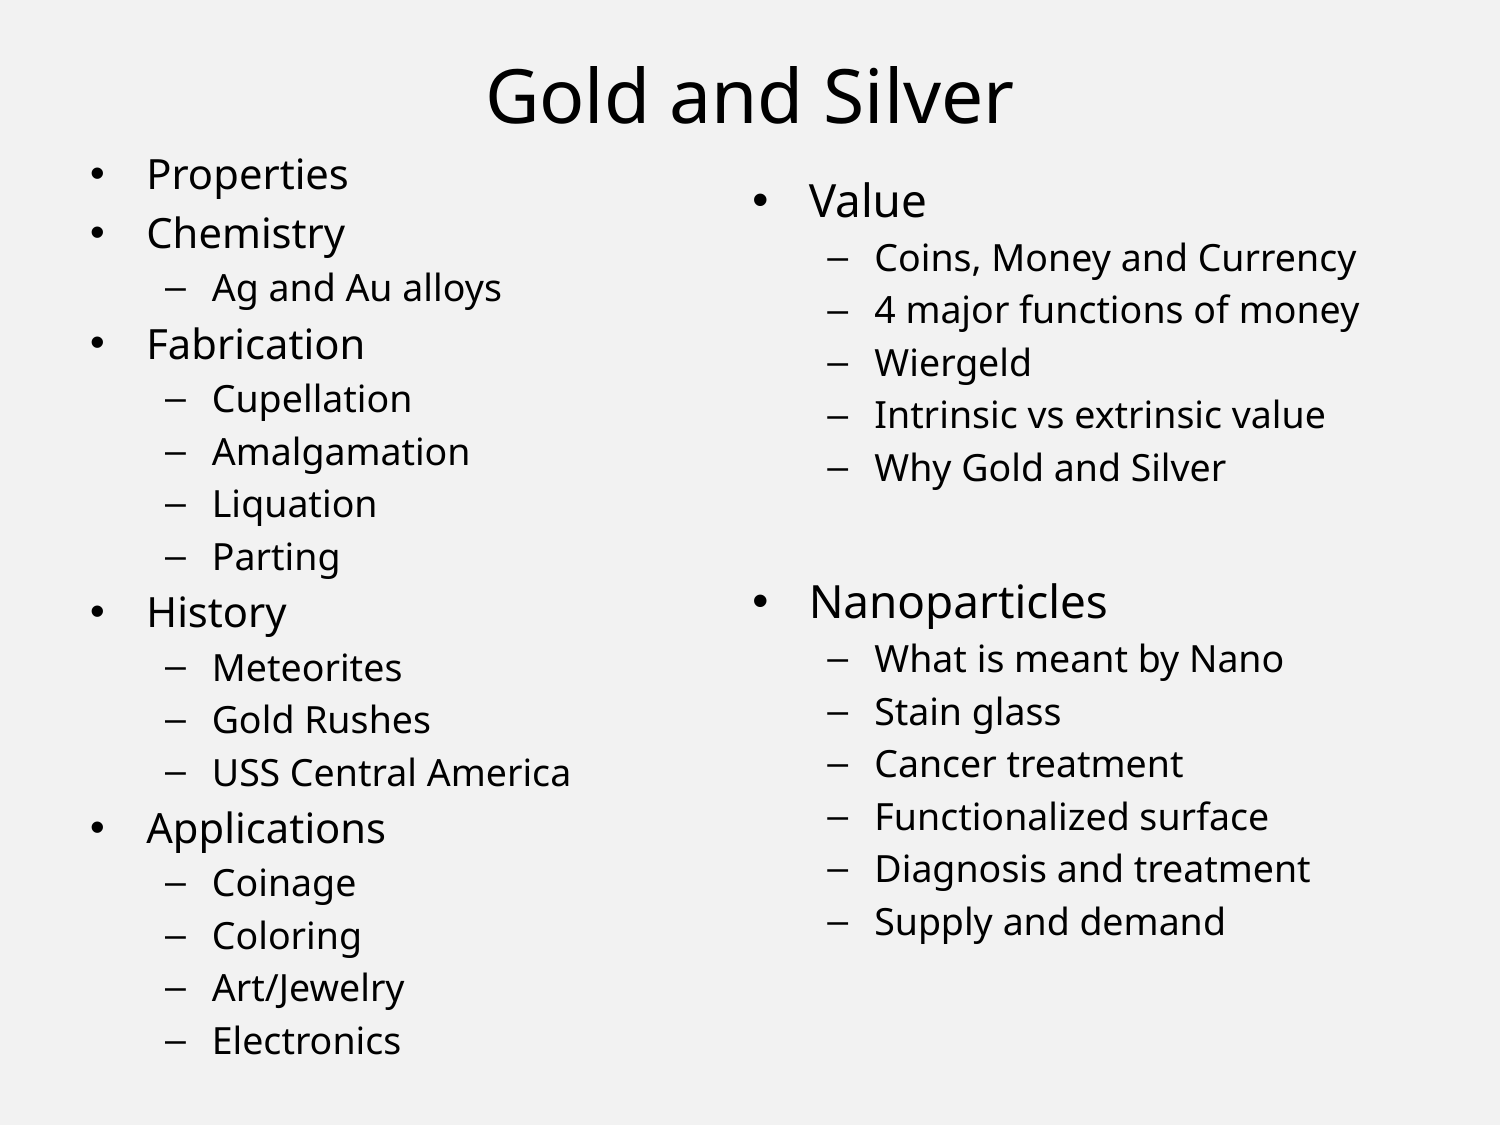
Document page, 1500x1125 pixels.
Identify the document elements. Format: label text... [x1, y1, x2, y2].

list Value Coins, Money and Currency 4 major functions of money Wiergeld Intrinsic vs extrinsic value Why Gold and Silver Nanoparticles What is meant by Nano Stain glass Cancer treatment Functionalized surface Diagnosis and treatment Supply and demand [737, 164, 1475, 907]
title Gold and Silver [75, 0, 1425, 164]
list Properties Chemistry Ag and Au alloys Fabrication Cupellation Amalgamation Liquation Parting History Meteorites Gold Rushes USS Central America Applications Coinage Coloring Art/Jewelry Electronics [75, 140, 738, 884]
